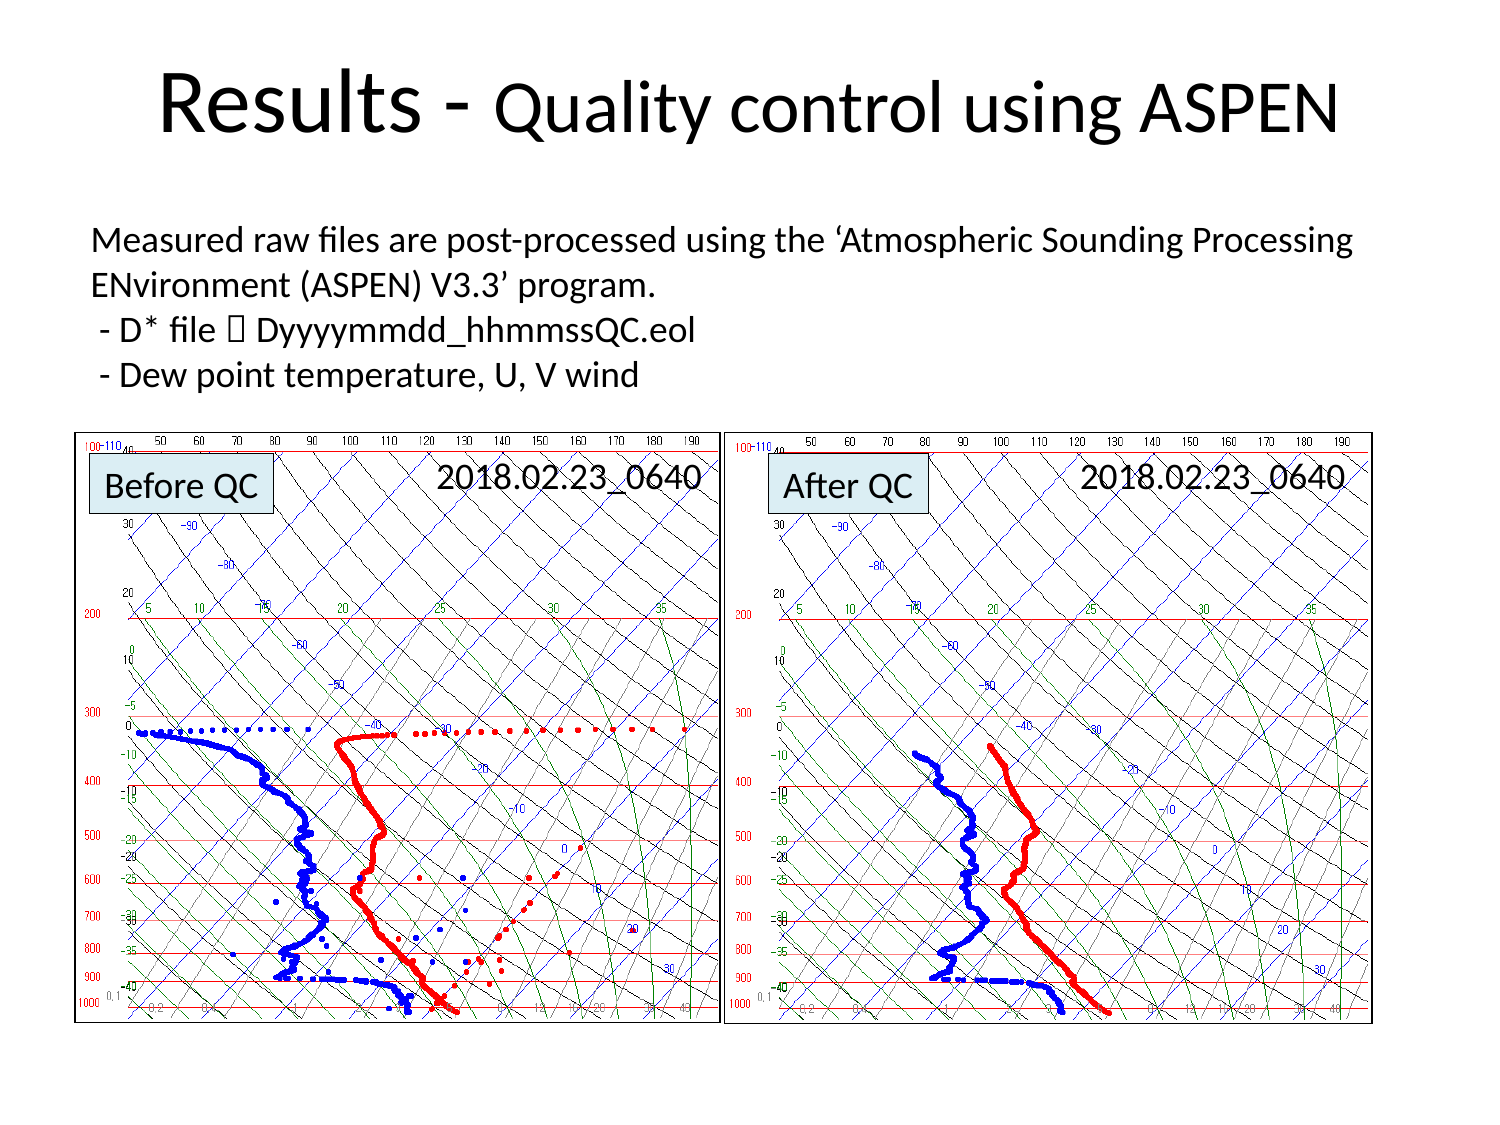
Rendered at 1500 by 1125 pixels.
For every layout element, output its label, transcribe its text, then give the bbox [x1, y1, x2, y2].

picture [724, 433, 1372, 1023]
title Results - Quality control using ASPEN [75, 2, 1425, 190]
text_box Measured raw files are post-processed using the ‘Atmospheric Sounding Processing ENvironment (ASPEN) V3.3’ program. - D* file  Dyyyymmdd_hhmmssQC.eol - Dew point temperature, U, V wind [75, 208, 1471, 403]
picture [75, 433, 720, 1022]
